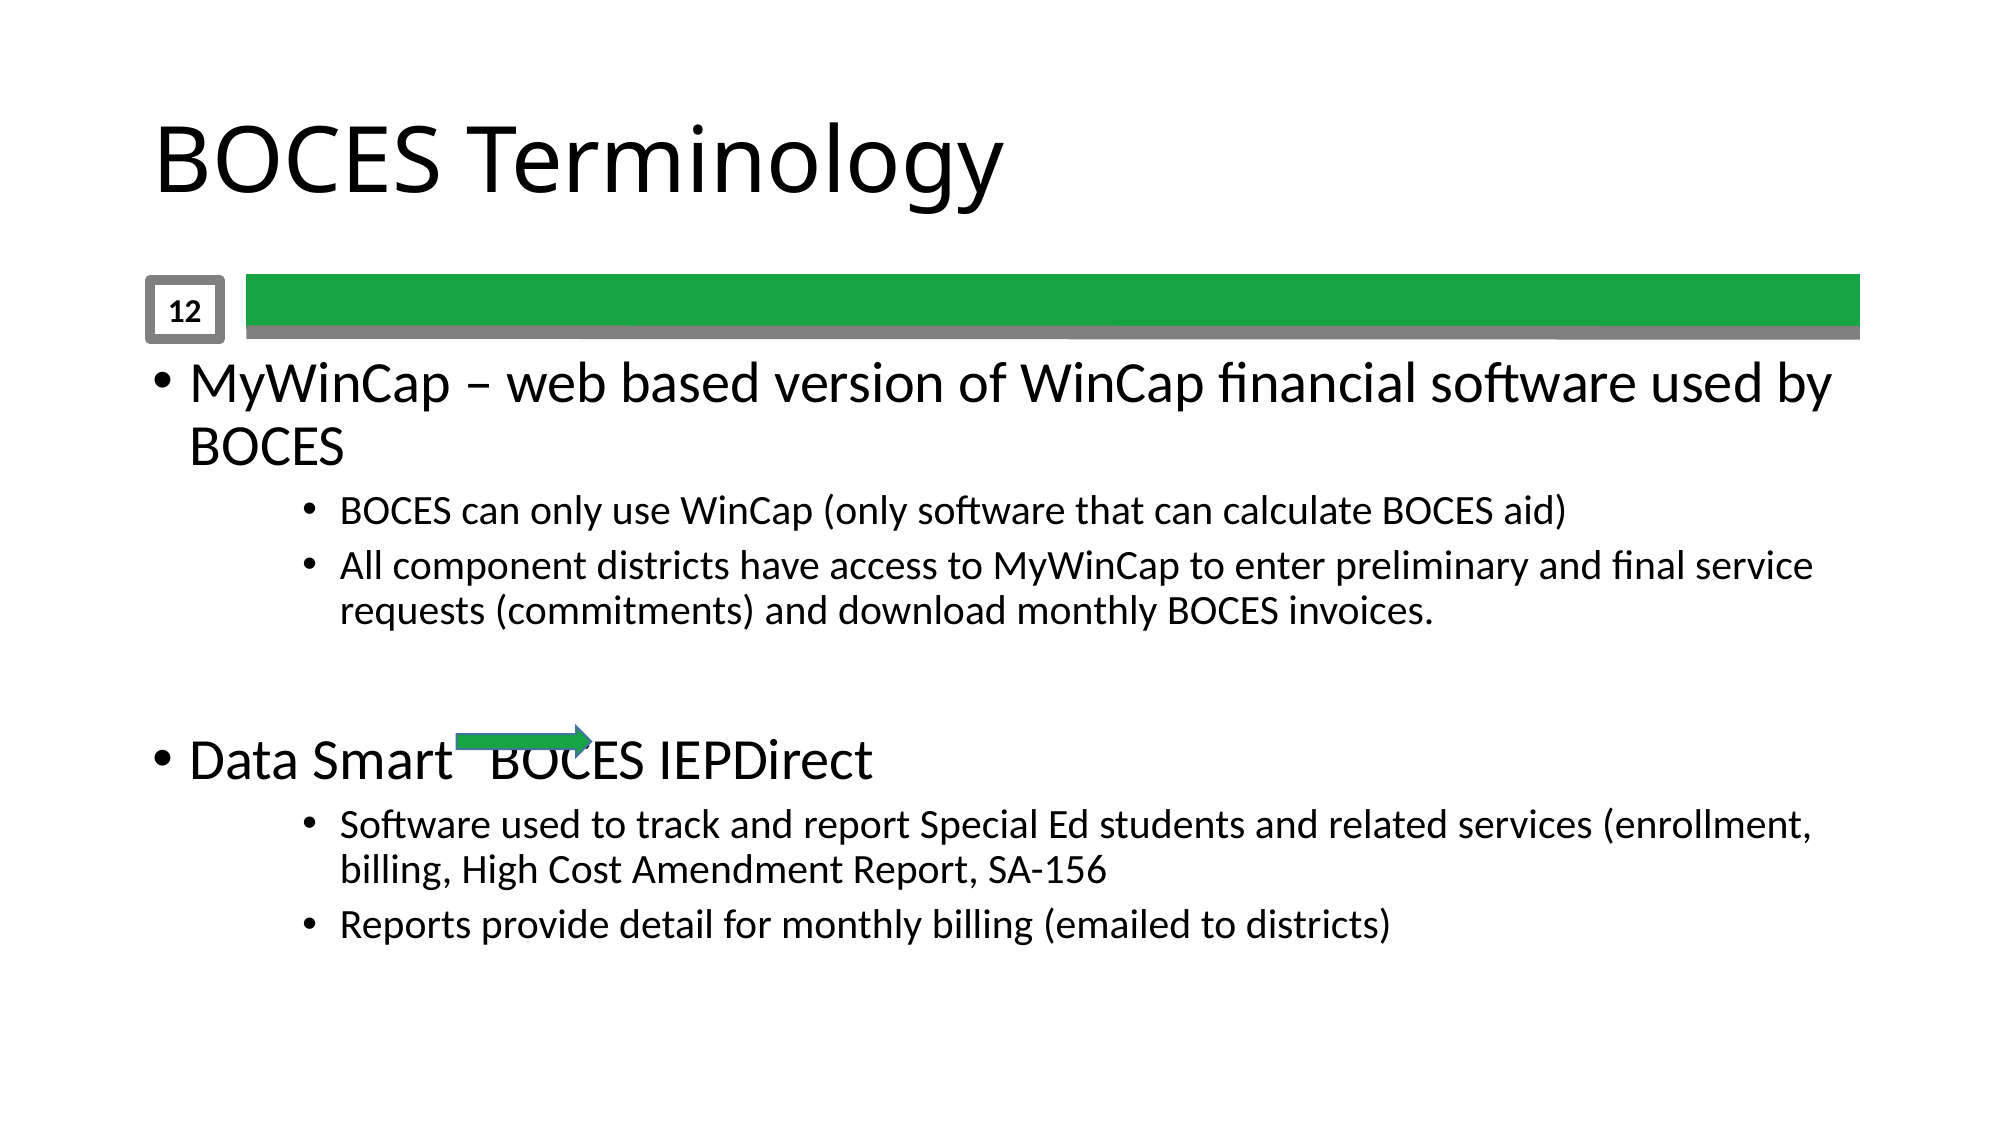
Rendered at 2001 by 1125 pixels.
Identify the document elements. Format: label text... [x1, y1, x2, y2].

slide_number 12 [149, 280, 220, 340]
text_box [455, 724, 593, 760]
list MyWinCap – web based version of WinCap financial software used by BOCES BOCES can only use WinCap (only software that can calculate BOCES aid) All component districts have access to MyWinCap to enter preliminary and final service requests (commitments) and download monthly BOCES invoices. Data Smart BOCES IEPDirect Software used to track and report Special Ed students and related services (enrollment, billing, High Cost Amendment Report, SA-156 Reports provide detail for monthly billing (emailed to districts) [137, 344, 1863, 1016]
title BOCES Terminology [137, 54, 1863, 272]
